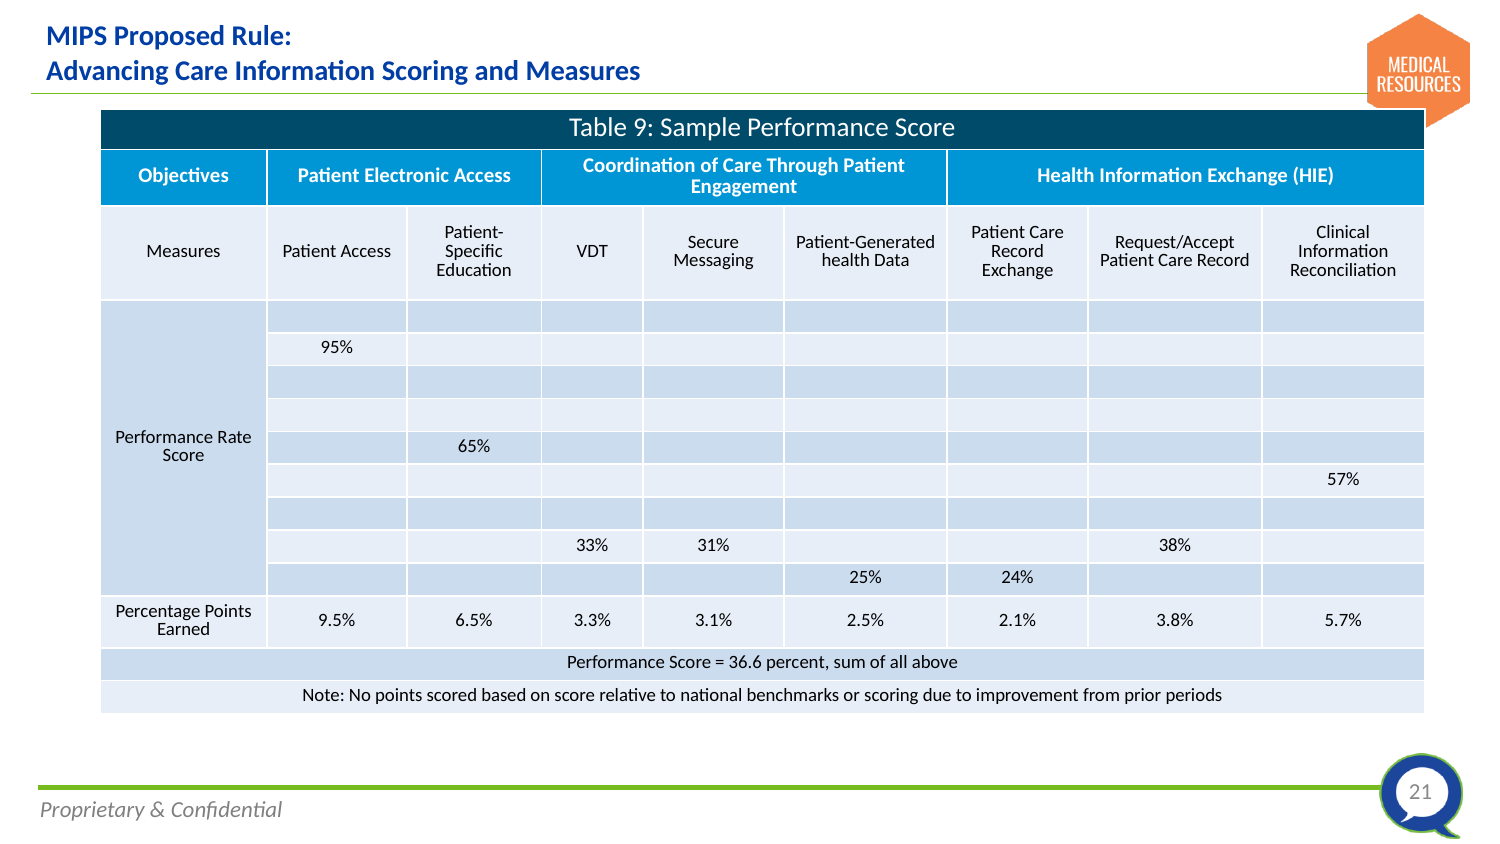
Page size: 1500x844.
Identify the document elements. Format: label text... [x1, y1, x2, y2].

table_cell 5.7% [1263, 597, 1424, 647]
table_cell [785, 465, 946, 496]
table_cell [1263, 564, 1424, 595]
table_cell [644, 498, 783, 529]
table_cell [268, 465, 406, 496]
table_cell [1089, 465, 1261, 496]
table_cell Patient Access [268, 207, 406, 299]
table_cell [1089, 432, 1261, 463]
table_cell [948, 432, 1087, 463]
table_cell [1089, 366, 1261, 398]
table_cell [644, 564, 783, 595]
table_cell 9.5% [268, 597, 406, 647]
table_cell [1263, 531, 1424, 562]
table_cell 65% [408, 432, 541, 463]
table_cell Patient-Generated health Data [785, 207, 946, 299]
table_cell [408, 399, 541, 431]
table_cell 24% [948, 564, 1087, 595]
picture [1379, 753, 1463, 839]
table_cell [948, 399, 1087, 431]
table_cell 3.1% [644, 597, 783, 647]
table_cell [785, 334, 946, 365]
table_cell Percentage Points Earned [101, 597, 266, 647]
table_cell [948, 366, 1087, 398]
table_cell [408, 498, 541, 529]
table_cell [644, 301, 783, 332]
table_cell VDT [542, 207, 642, 299]
table_cell [948, 498, 1087, 529]
table_cell [408, 334, 541, 365]
table_cell [644, 399, 783, 431]
table_cell [644, 366, 783, 398]
table_cell [1089, 334, 1261, 365]
table_cell [408, 564, 541, 595]
table_cell [785, 432, 946, 463]
title MIPS Proposed Rule: Advancing Care Information Scoring and Measures [31, 9, 1469, 94]
table_cell [644, 432, 783, 463]
list [37, 121, 1463, 750]
table_cell Request/Accept Patient Care Record [1089, 207, 1261, 299]
table_cell Health Information Exchange (HIE) [948, 150, 1424, 205]
table_cell [644, 465, 783, 496]
table_cell [542, 399, 642, 431]
table_cell [542, 465, 642, 496]
table_cell [268, 301, 406, 332]
table_cell [785, 498, 946, 529]
table_cell [948, 301, 1087, 332]
table_cell [542, 334, 642, 365]
table_cell [268, 432, 406, 463]
table_cell [1089, 301, 1261, 332]
table_cell 25% [785, 564, 946, 595]
table_cell [785, 531, 946, 562]
table_cell Secure Messaging [644, 207, 783, 299]
table_cell [268, 531, 406, 562]
table_cell 33% [542, 531, 642, 562]
table_cell [1089, 564, 1261, 595]
table_cell [268, 564, 406, 595]
table_cell [542, 498, 642, 529]
table_cell Performance Score = 36.6 percent, sum of all above [101, 649, 1424, 680]
table_cell Patient-Specific Education [408, 207, 541, 299]
table_cell [408, 531, 541, 562]
table_cell [948, 465, 1087, 496]
table_cell [542, 301, 642, 332]
table_cell Patient Care Record Exchange [948, 207, 1087, 299]
table_cell [408, 366, 541, 398]
table_cell 38% [1089, 531, 1261, 562]
table_cell [644, 334, 783, 365]
table_cell Coordination of Care Through Patient Engagement [542, 150, 946, 205]
table_cell [785, 301, 946, 332]
table_cell [1263, 498, 1424, 529]
table_cell [542, 366, 642, 398]
table_cell Objectives [101, 150, 266, 205]
table_cell [785, 399, 946, 431]
table_cell [948, 334, 1087, 365]
table_cell 6.5% [408, 597, 541, 647]
table_cell [1089, 498, 1261, 529]
table_cell [785, 366, 946, 398]
table_cell Measures [101, 207, 266, 299]
table_cell 95% [268, 334, 406, 365]
table_header Table 9: Sample Performance Score [101, 110, 1424, 149]
table_cell [1263, 432, 1424, 463]
table_cell 57% [1263, 465, 1424, 496]
table_cell [1263, 399, 1424, 431]
table_cell [948, 531, 1087, 562]
table_cell [542, 432, 642, 463]
table_cell [408, 301, 541, 332]
table_cell 3.8% [1089, 597, 1261, 647]
table_cell Patient Electronic Access [268, 150, 541, 205]
picture [1362, 10, 1475, 135]
table_cell 31% [644, 531, 783, 562]
table_cell [1263, 366, 1424, 398]
table_cell [1263, 334, 1424, 365]
table_cell [1263, 301, 1424, 332]
table_cell 2.5% [785, 597, 946, 647]
table_cell Note: No points scored based on score relative to national benchmarks or scoring due to improvement from prior periods [101, 681, 1424, 713]
table_cell [268, 399, 406, 431]
table_cell 2.1% [948, 597, 1087, 647]
table_cell [408, 465, 541, 496]
table_cell Performance Rate Score [101, 301, 266, 595]
table_cell [268, 366, 406, 398]
table_cell 3.3% [542, 597, 642, 647]
table_cell [1089, 399, 1261, 431]
table_cell [542, 564, 642, 595]
table_cell [268, 498, 406, 529]
table_cell Clinical Information Reconciliation [1263, 207, 1424, 299]
